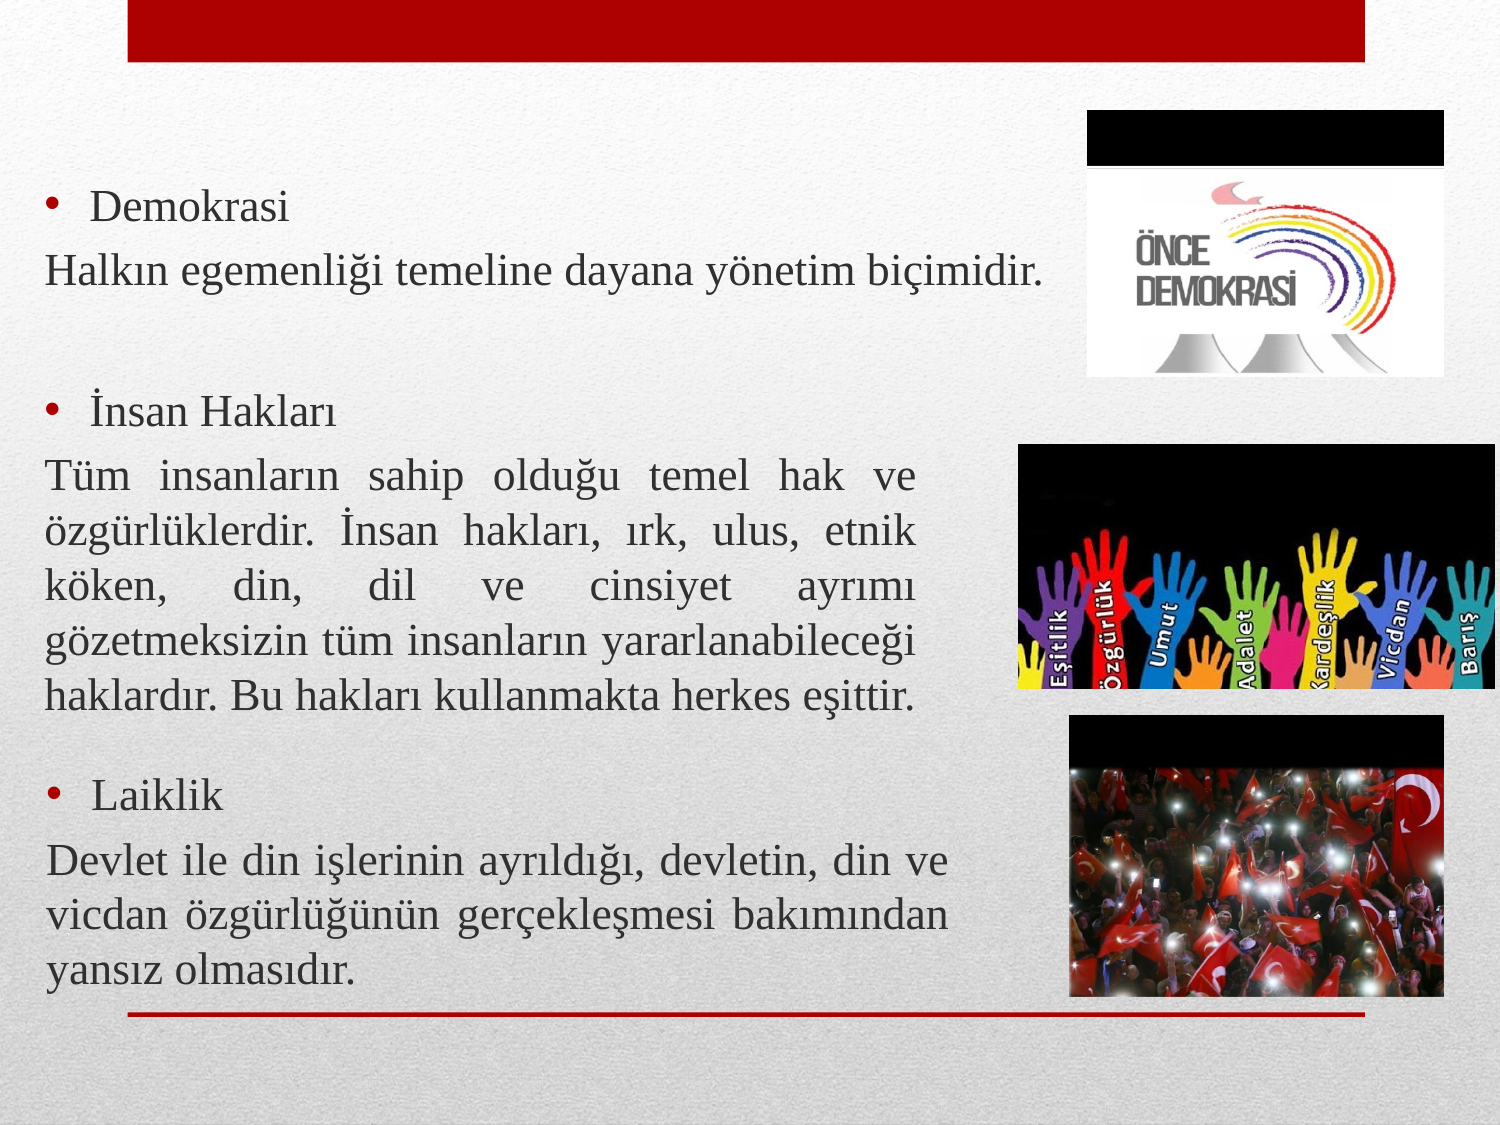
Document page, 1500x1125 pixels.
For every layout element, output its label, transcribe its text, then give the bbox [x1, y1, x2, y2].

text_box Laiklik Devlet ile din işlerinin ayrıldığı, devletin, din ve vicdan özgürlüğünün gerçekleşmesi bakımından yansız olmasıdır. [31, 668, 965, 1091]
text_box İnsan Hakları Tüm insanların sahip olduğu temel hak ve özgürlüklerdir. İnsan hakları, ırk, ulus, etnik köken, din, dil ve cinsiyet ayrımı gözetmeksizin tüm insanların yararlanabileceği haklardır. Bu hakları kullanmakta herkes eşittir. [29, 349, 933, 752]
picture [1087, 109, 1445, 378]
list Demokrasi Halkın egemenliği temeline dayana yönetim biçimidir. [29, 66, 1267, 403]
picture [1018, 443, 1496, 690]
picture [1068, 715, 1445, 998]
